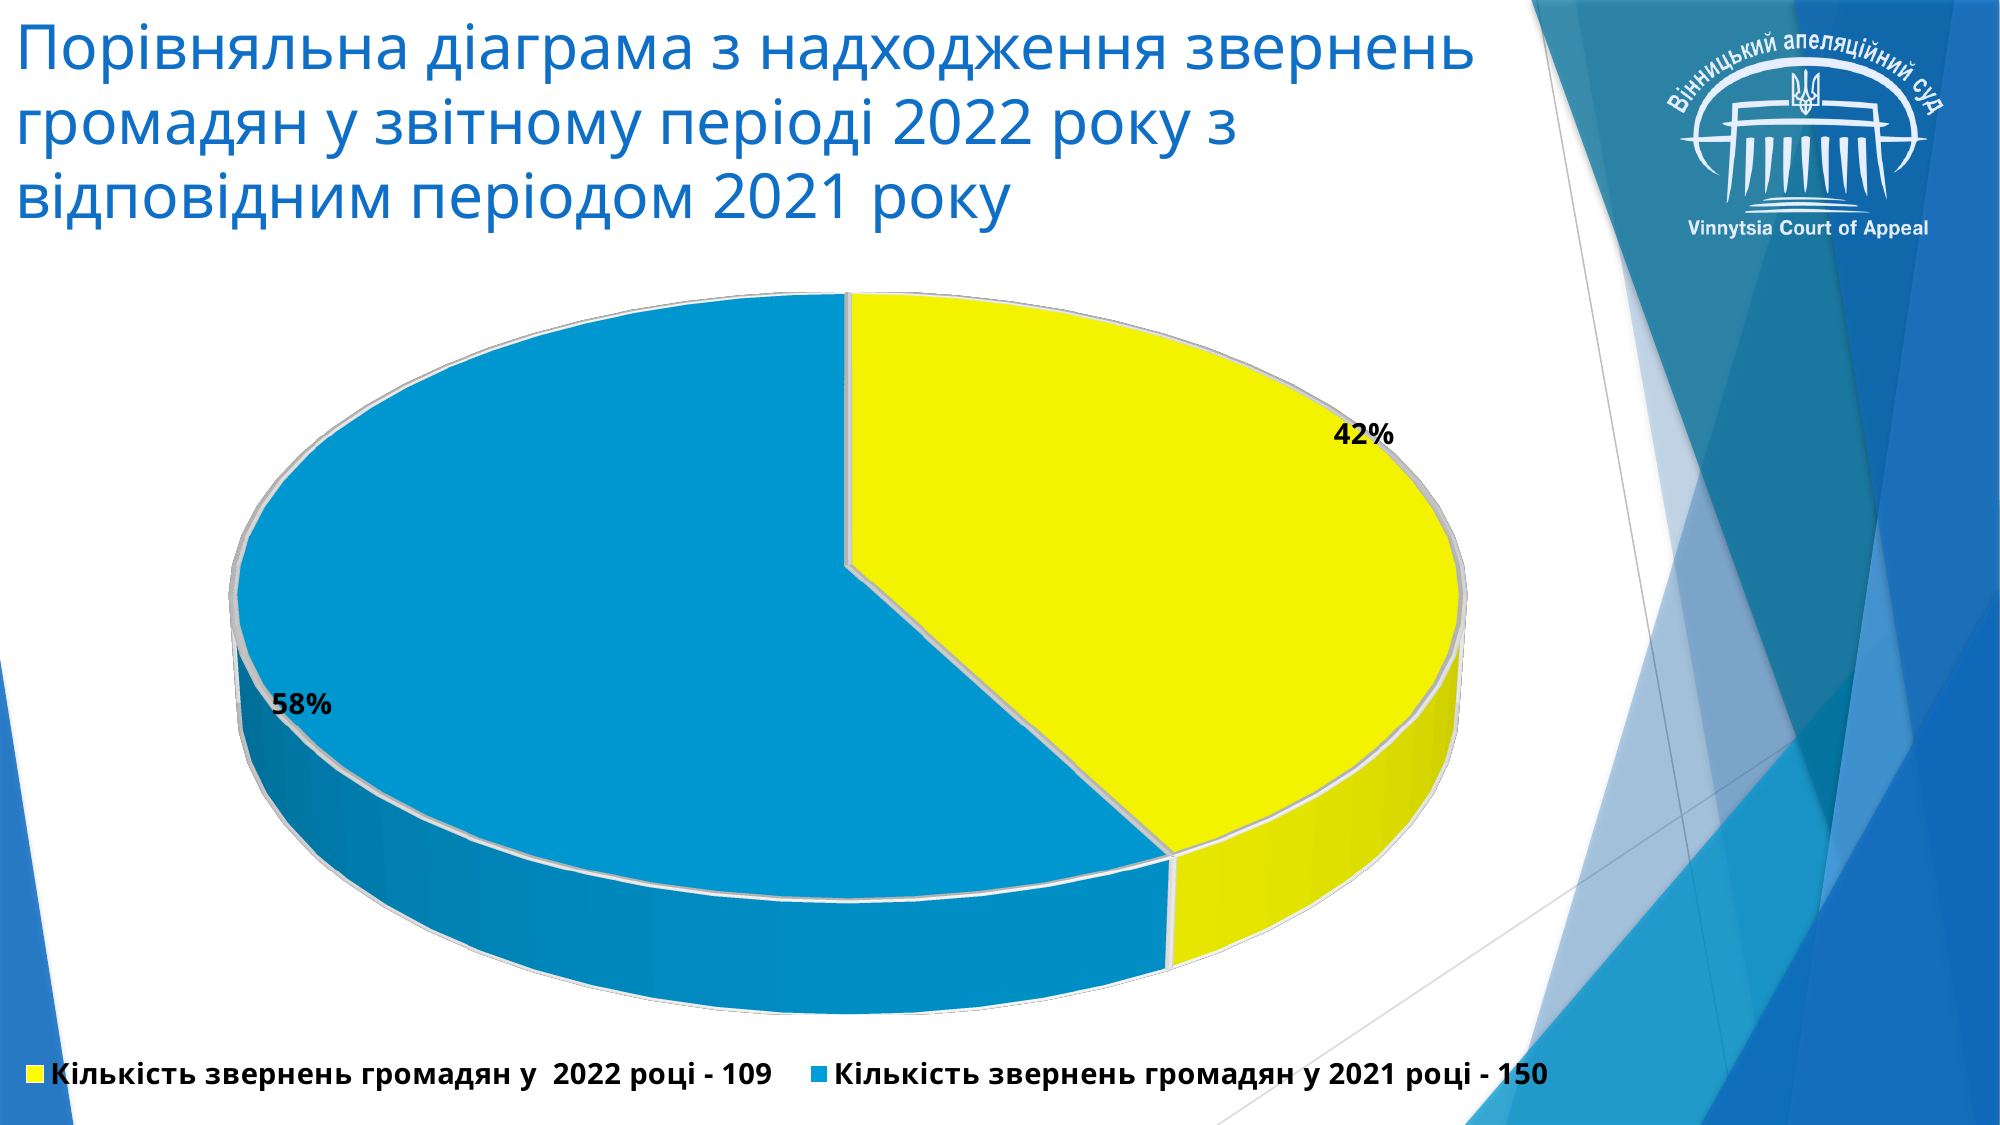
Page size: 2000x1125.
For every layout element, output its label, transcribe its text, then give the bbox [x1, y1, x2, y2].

title Порівняльна діаграма з надходження звернень громадян у звітному періоді 2022 року з відповідним періодом 2021 року [0, 0, 1521, 219]
chart [0, 219, 1698, 1125]
picture [1637, 0, 1973, 280]
